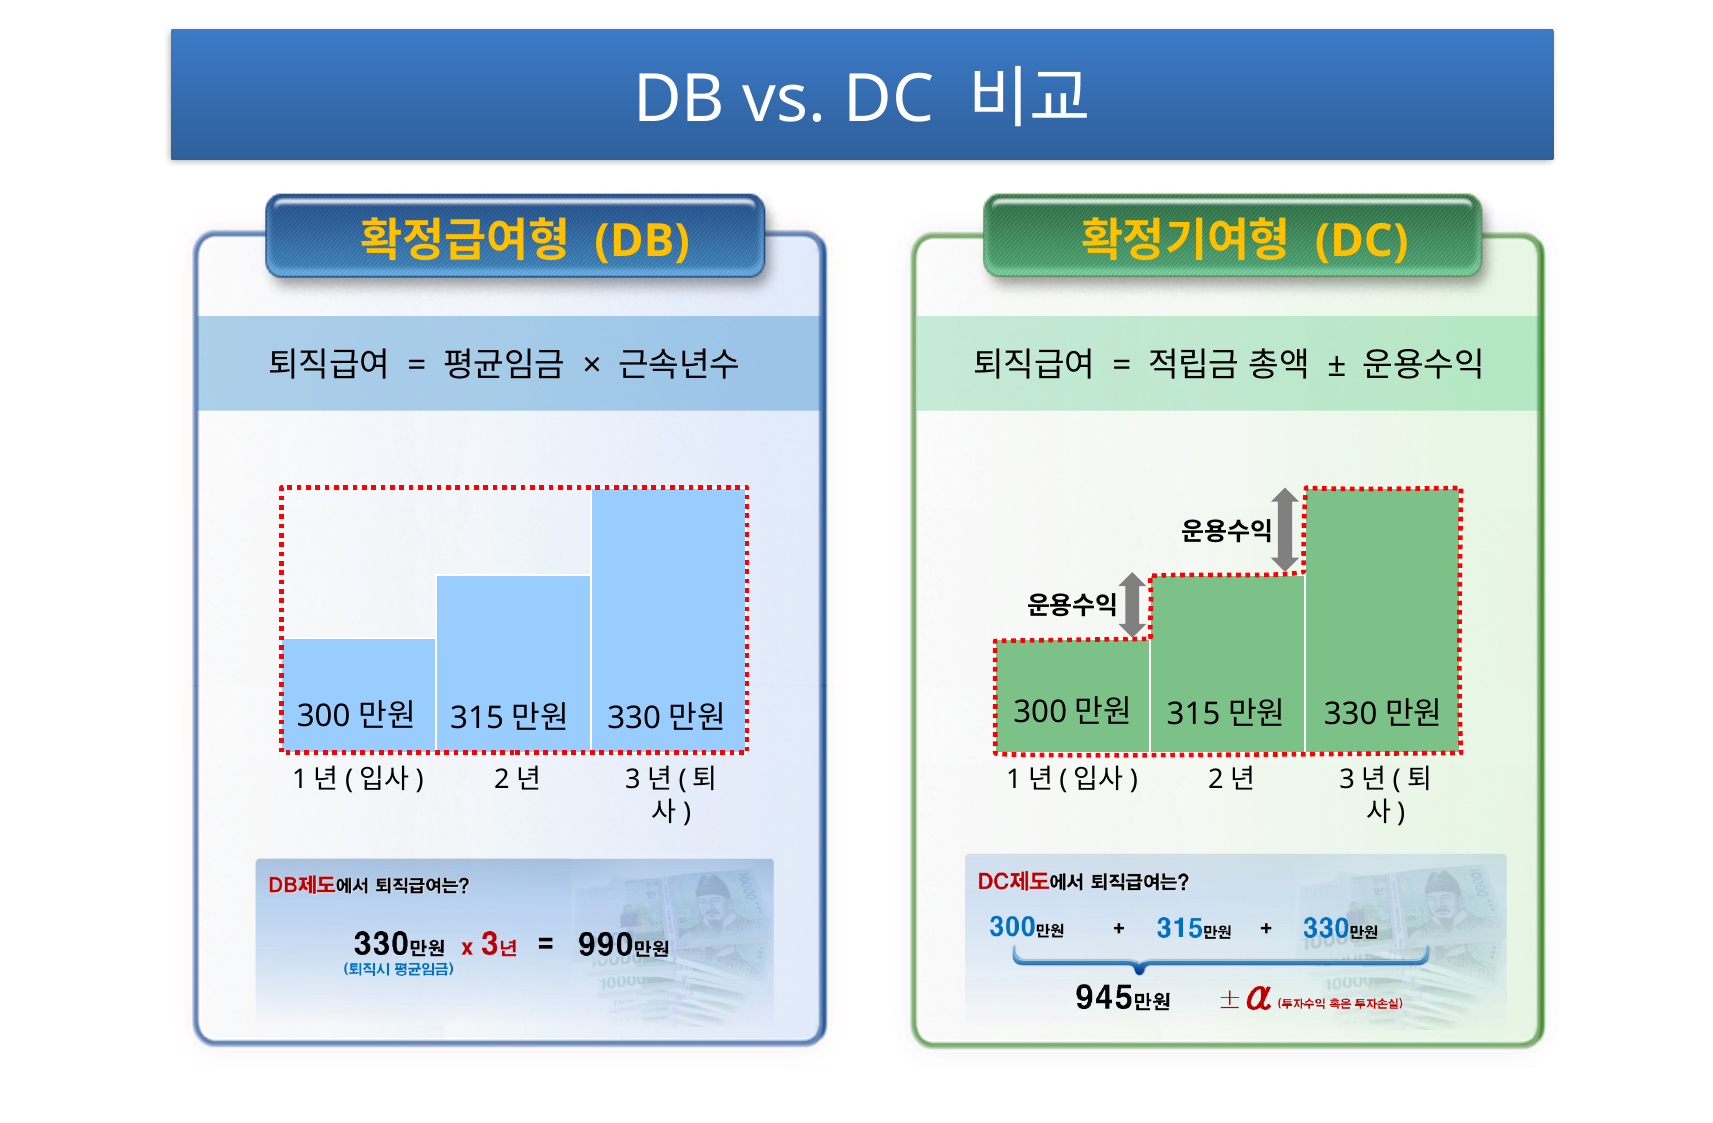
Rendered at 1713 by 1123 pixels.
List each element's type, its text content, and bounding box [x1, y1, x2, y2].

picture [170, 191, 848, 1067]
picture [888, 191, 1566, 1070]
text_box DB vs. DC 비교 [171, 29, 1554, 160]
